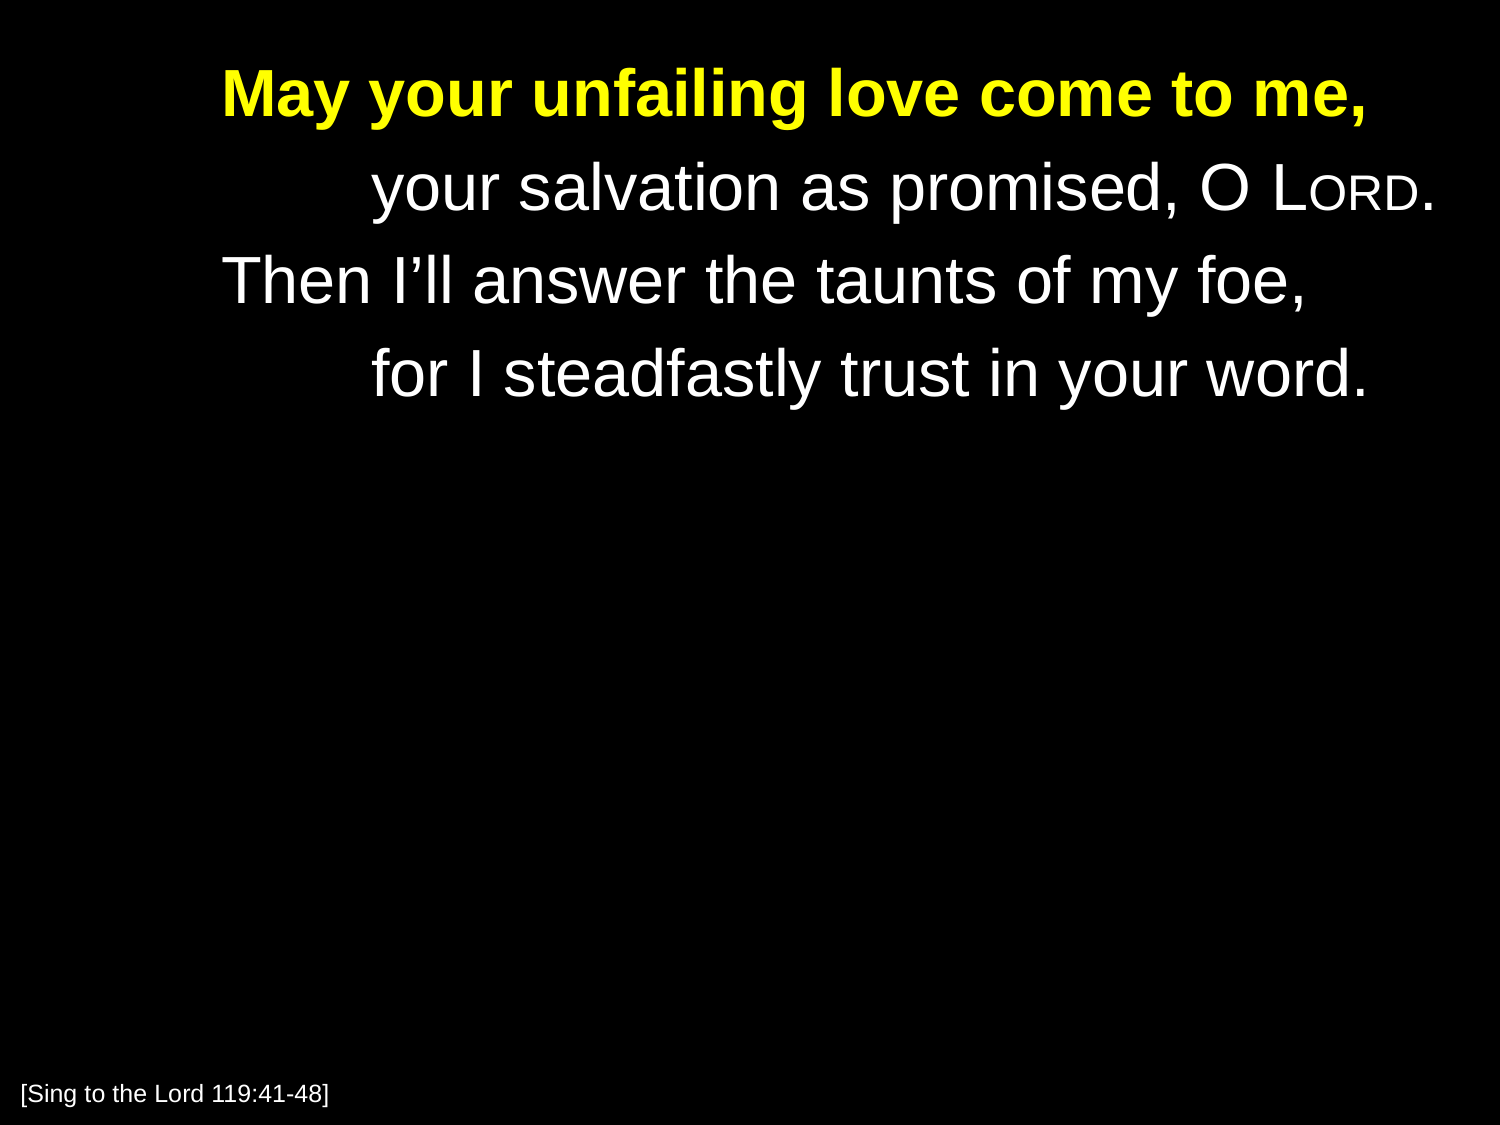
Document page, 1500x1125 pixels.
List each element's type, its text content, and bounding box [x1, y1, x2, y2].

list May your unfailing love come to me, your salvation as promised, O Lord. Then I’ll answer the taunts of my foe, for I steadfastly trust in your word. [0, 42, 1500, 1047]
text_box [Sing to the Lord 119:41-48] [5, 1070, 526, 1115]
